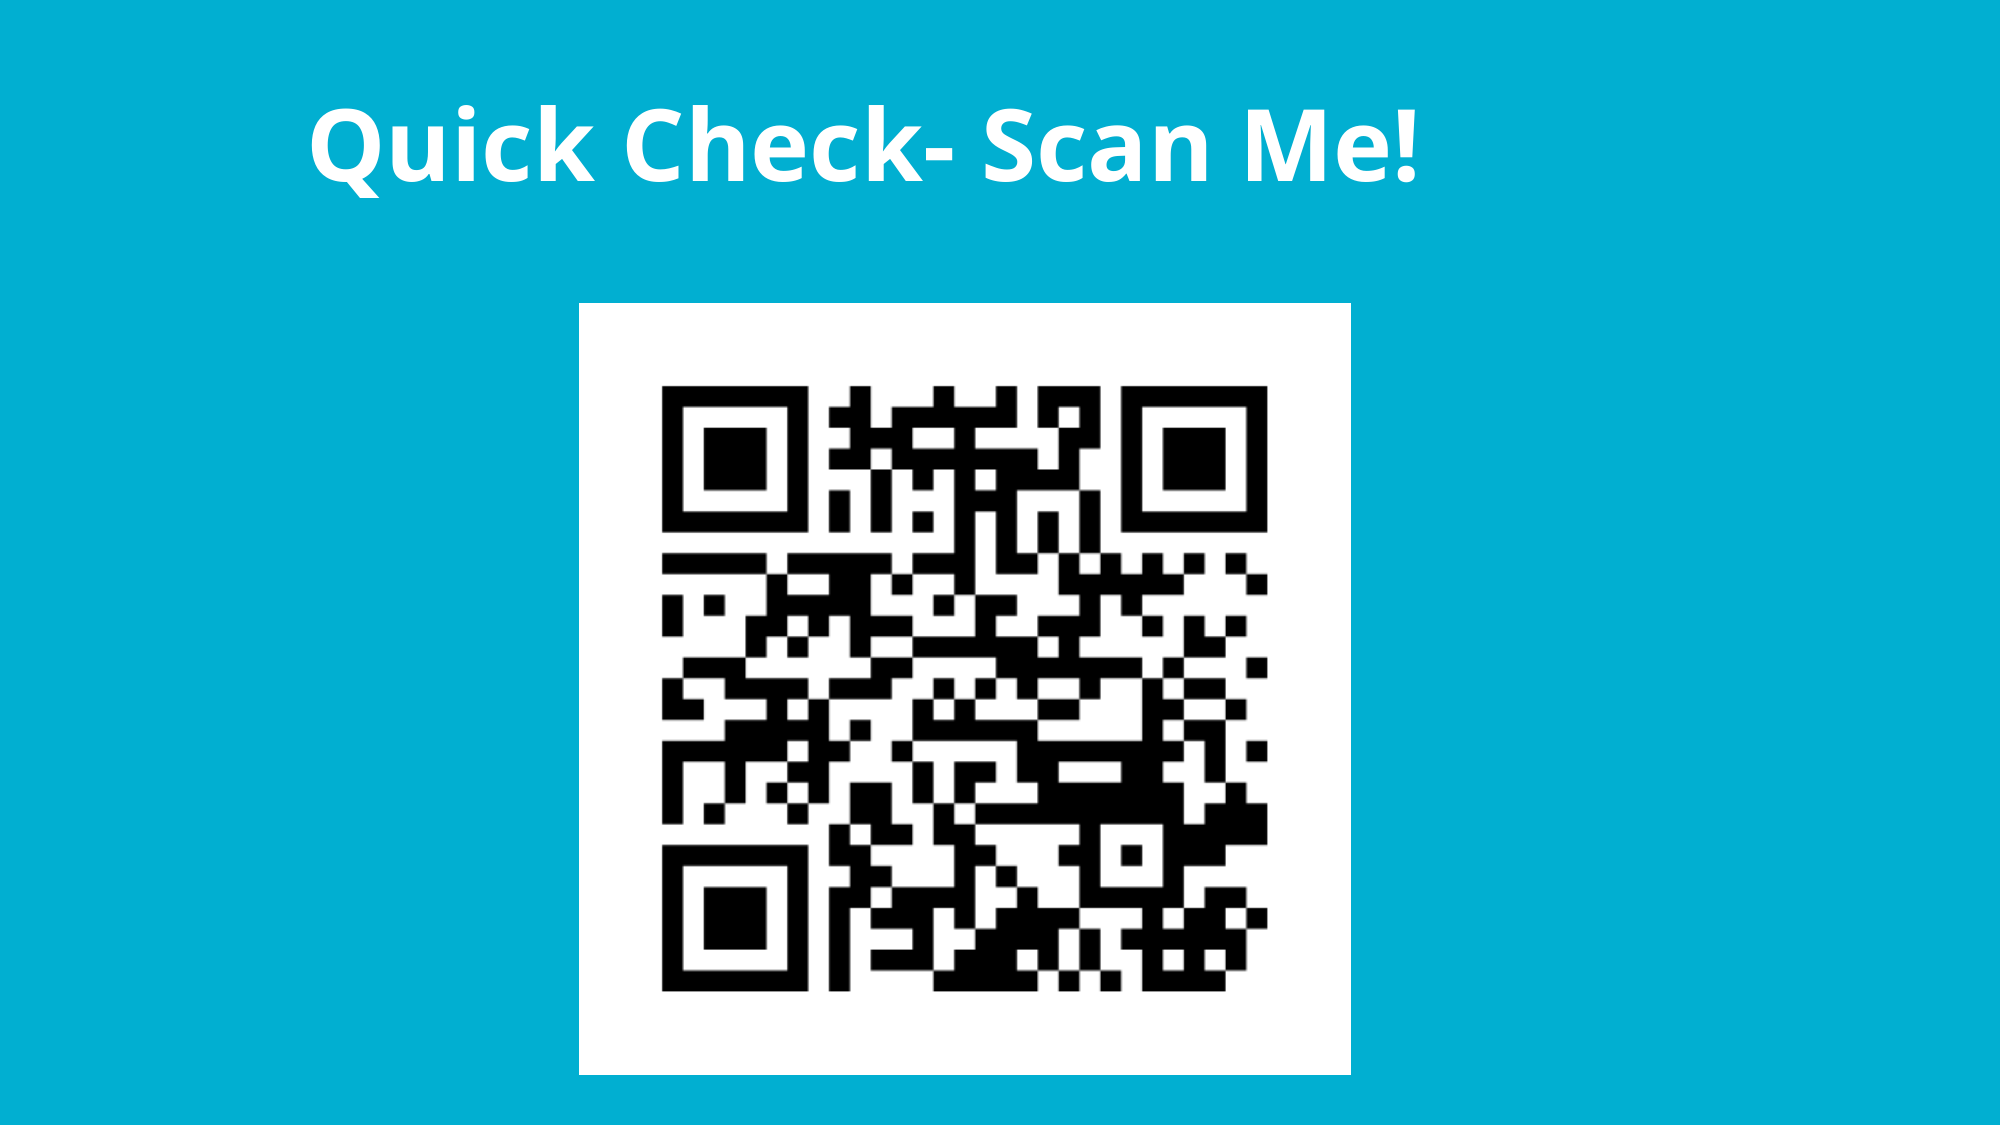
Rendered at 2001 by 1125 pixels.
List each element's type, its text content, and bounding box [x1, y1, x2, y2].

title Quick Check- Scan Me! [106, 74, 1649, 304]
picture [579, 303, 1351, 1076]
